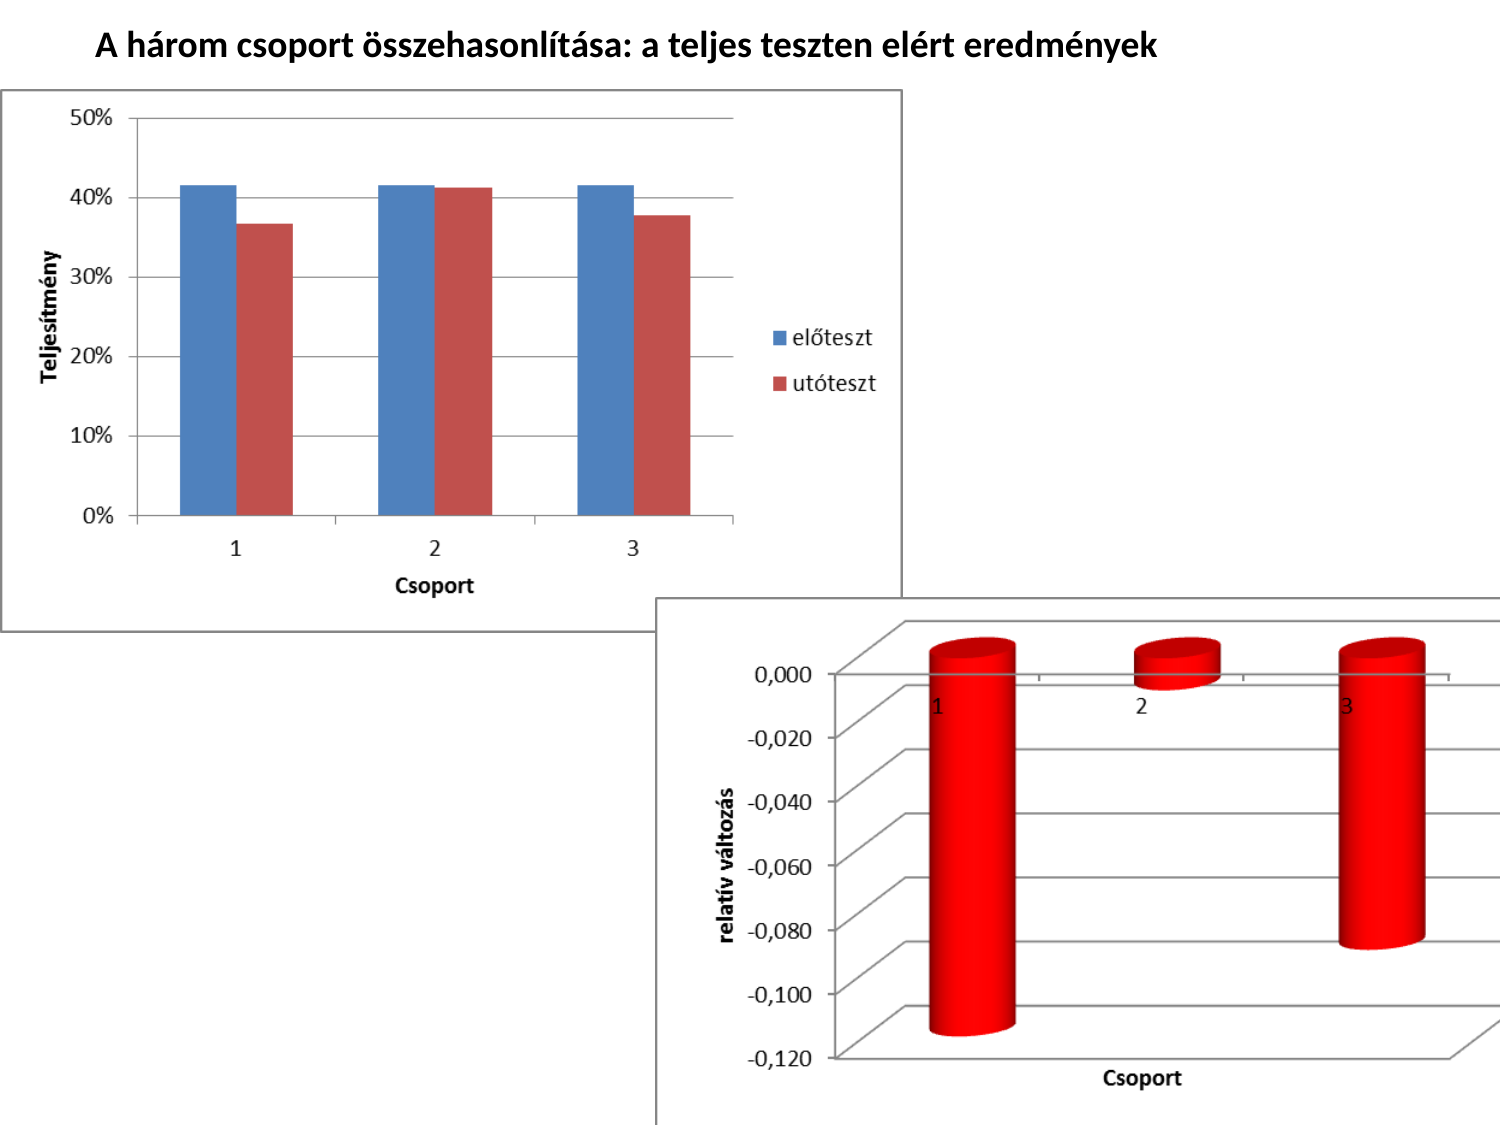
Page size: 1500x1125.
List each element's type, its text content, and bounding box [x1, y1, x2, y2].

picture [0, 89, 1500, 1125]
text_box A három csoport összehasonlítása: a teljes teszten elért eredmények [80, 12, 1416, 73]
